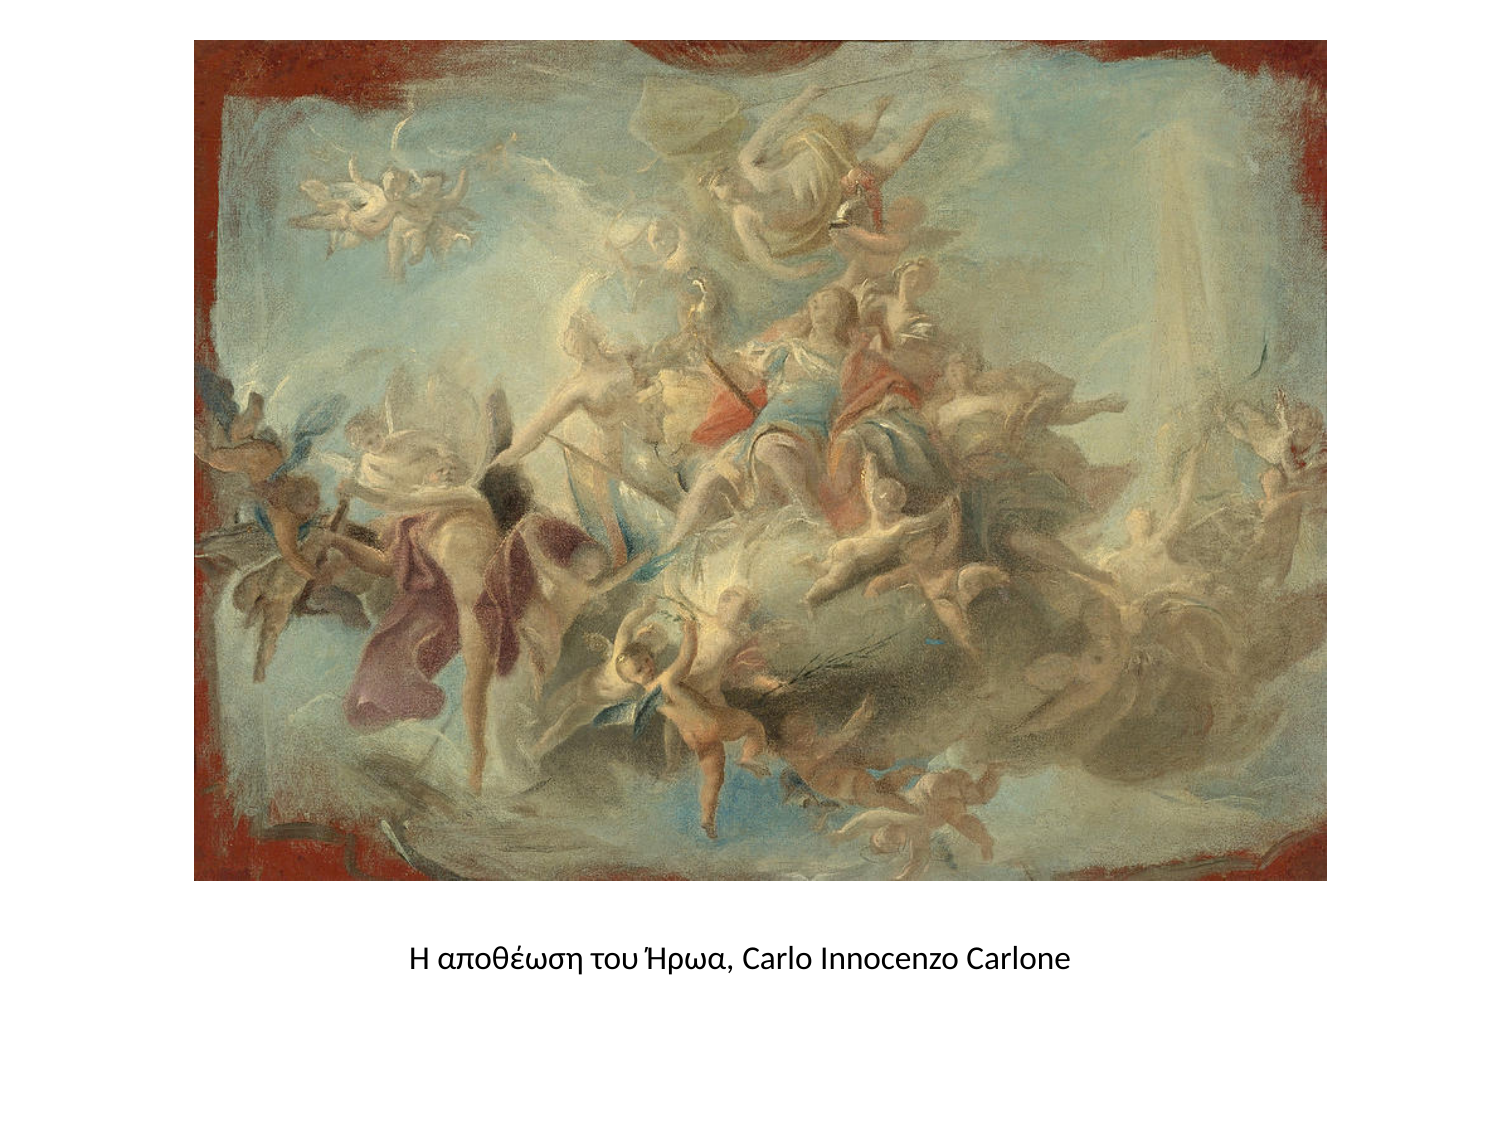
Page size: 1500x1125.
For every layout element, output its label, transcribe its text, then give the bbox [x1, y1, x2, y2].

picture [194, 40, 1327, 881]
text_box H αποθέωση του Ήρωα, Carlo Innocenzo Carlone [293, 928, 1194, 1061]
